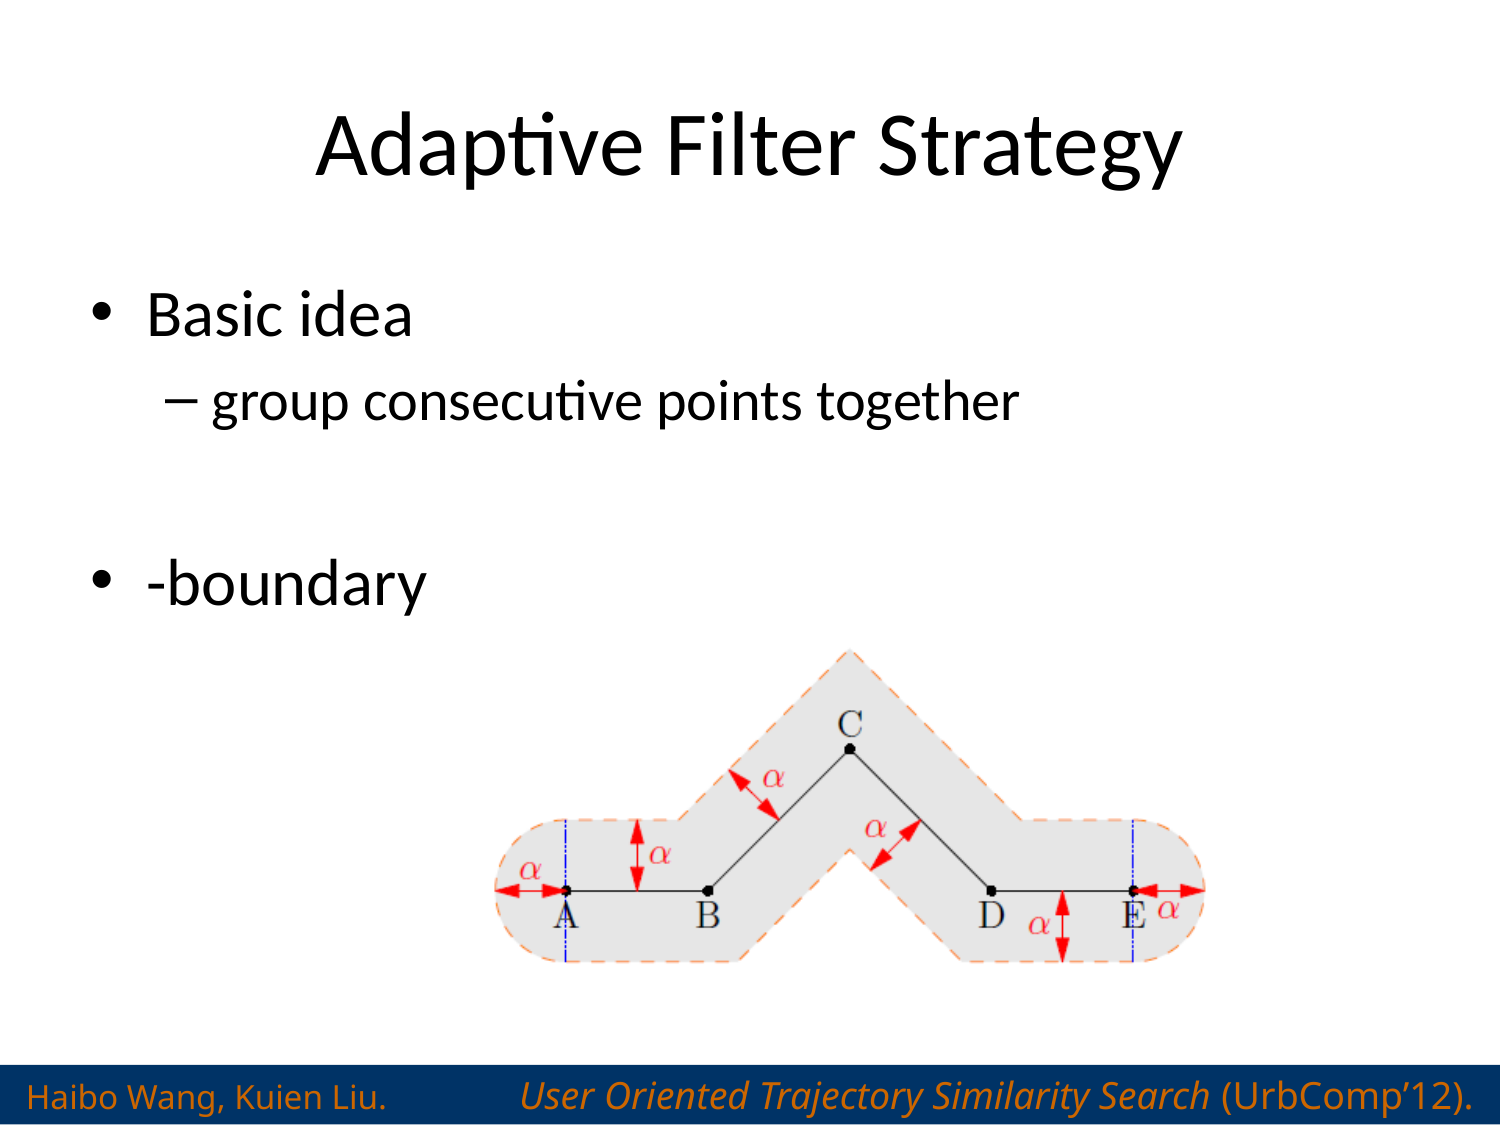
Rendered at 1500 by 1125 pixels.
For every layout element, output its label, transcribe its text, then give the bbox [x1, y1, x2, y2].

picture [489, 644, 1213, 976]
title Adaptive Filter Strategy [75, 45, 1425, 233]
text_box Haibo Wang, Kuien Liu. User Oriented Trajectory Similarity Search (UrbComp’12). [0, 1064, 1500, 1125]
